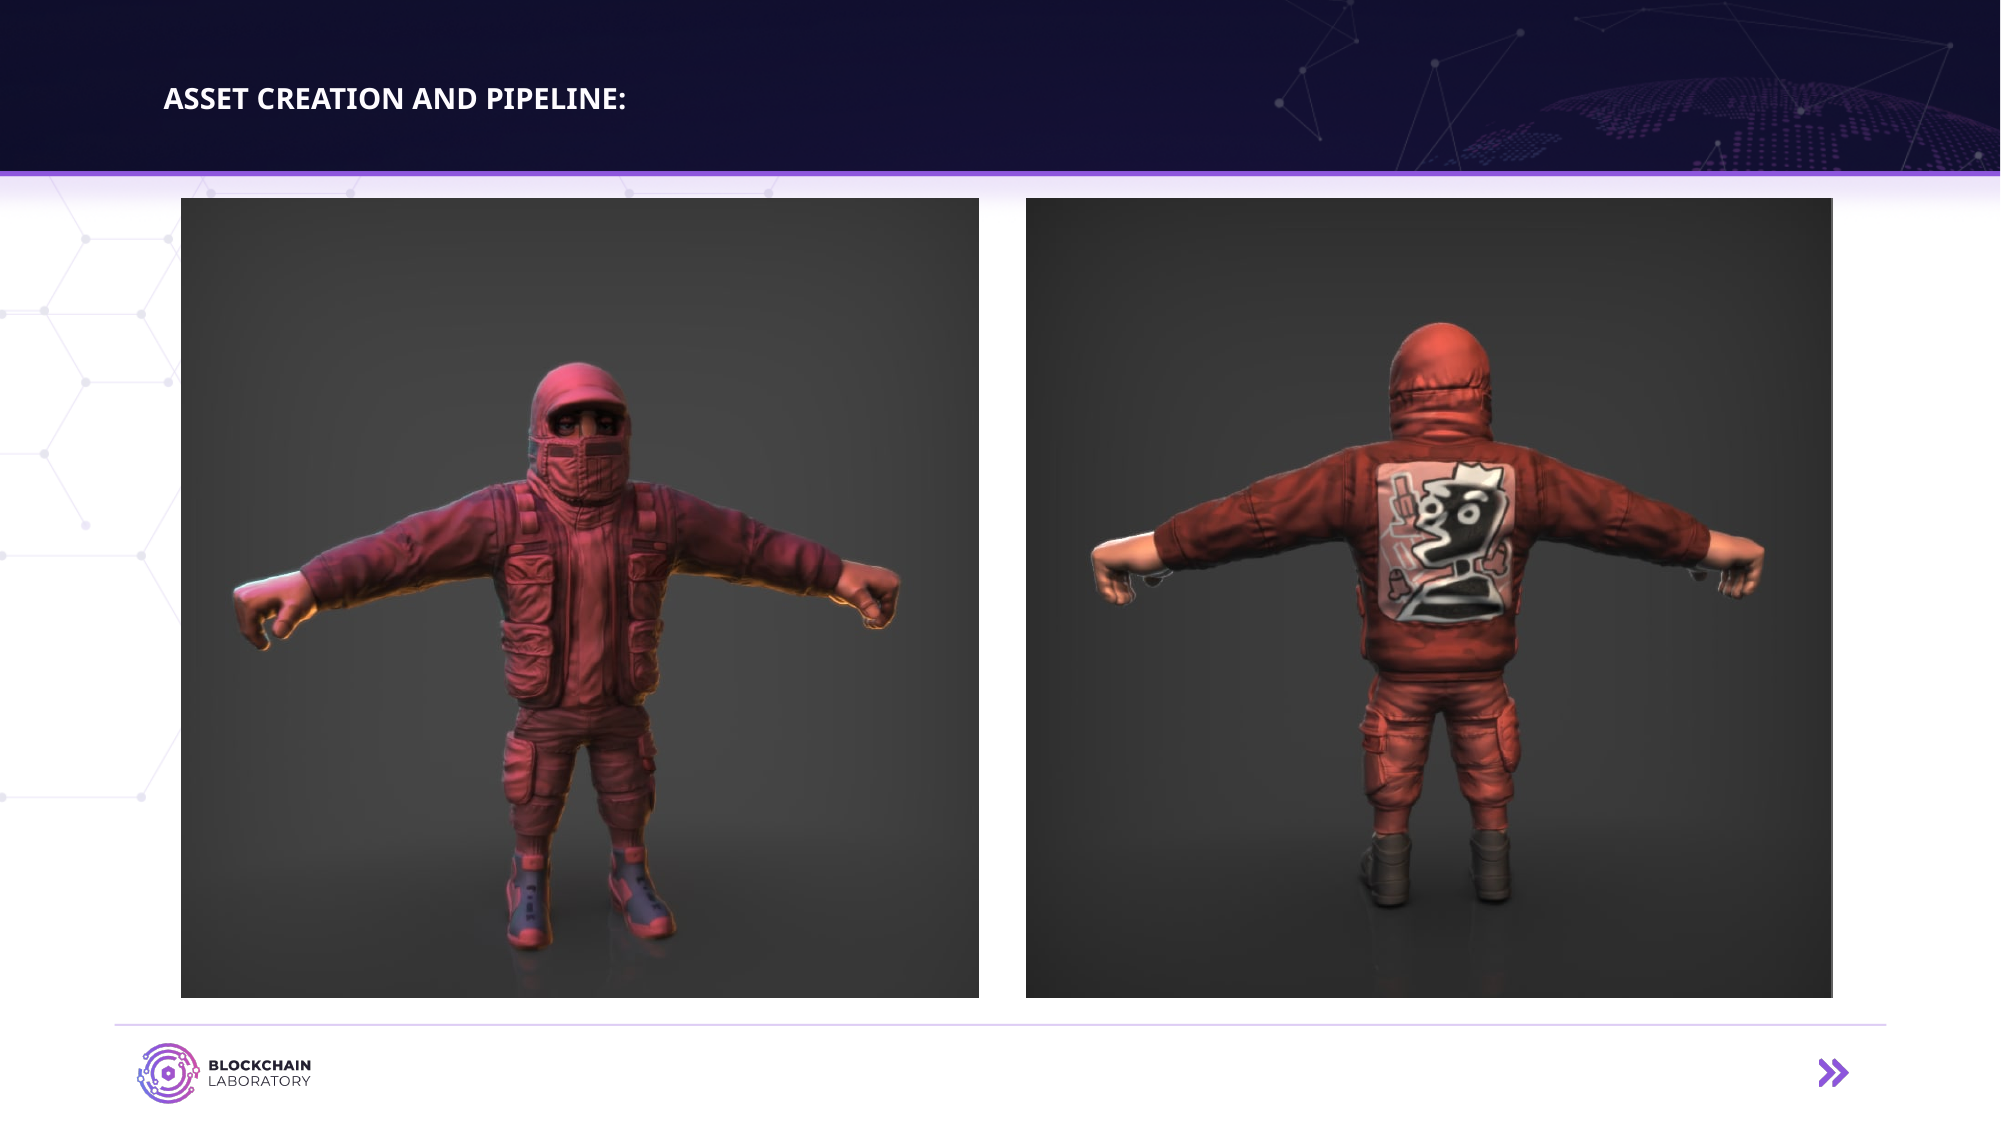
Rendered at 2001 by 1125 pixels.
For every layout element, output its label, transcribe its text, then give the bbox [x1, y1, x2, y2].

list ASSET CREATION AND PIPELINE: [136, 62, 752, 814]
picture [0, 0, 2001, 1125]
